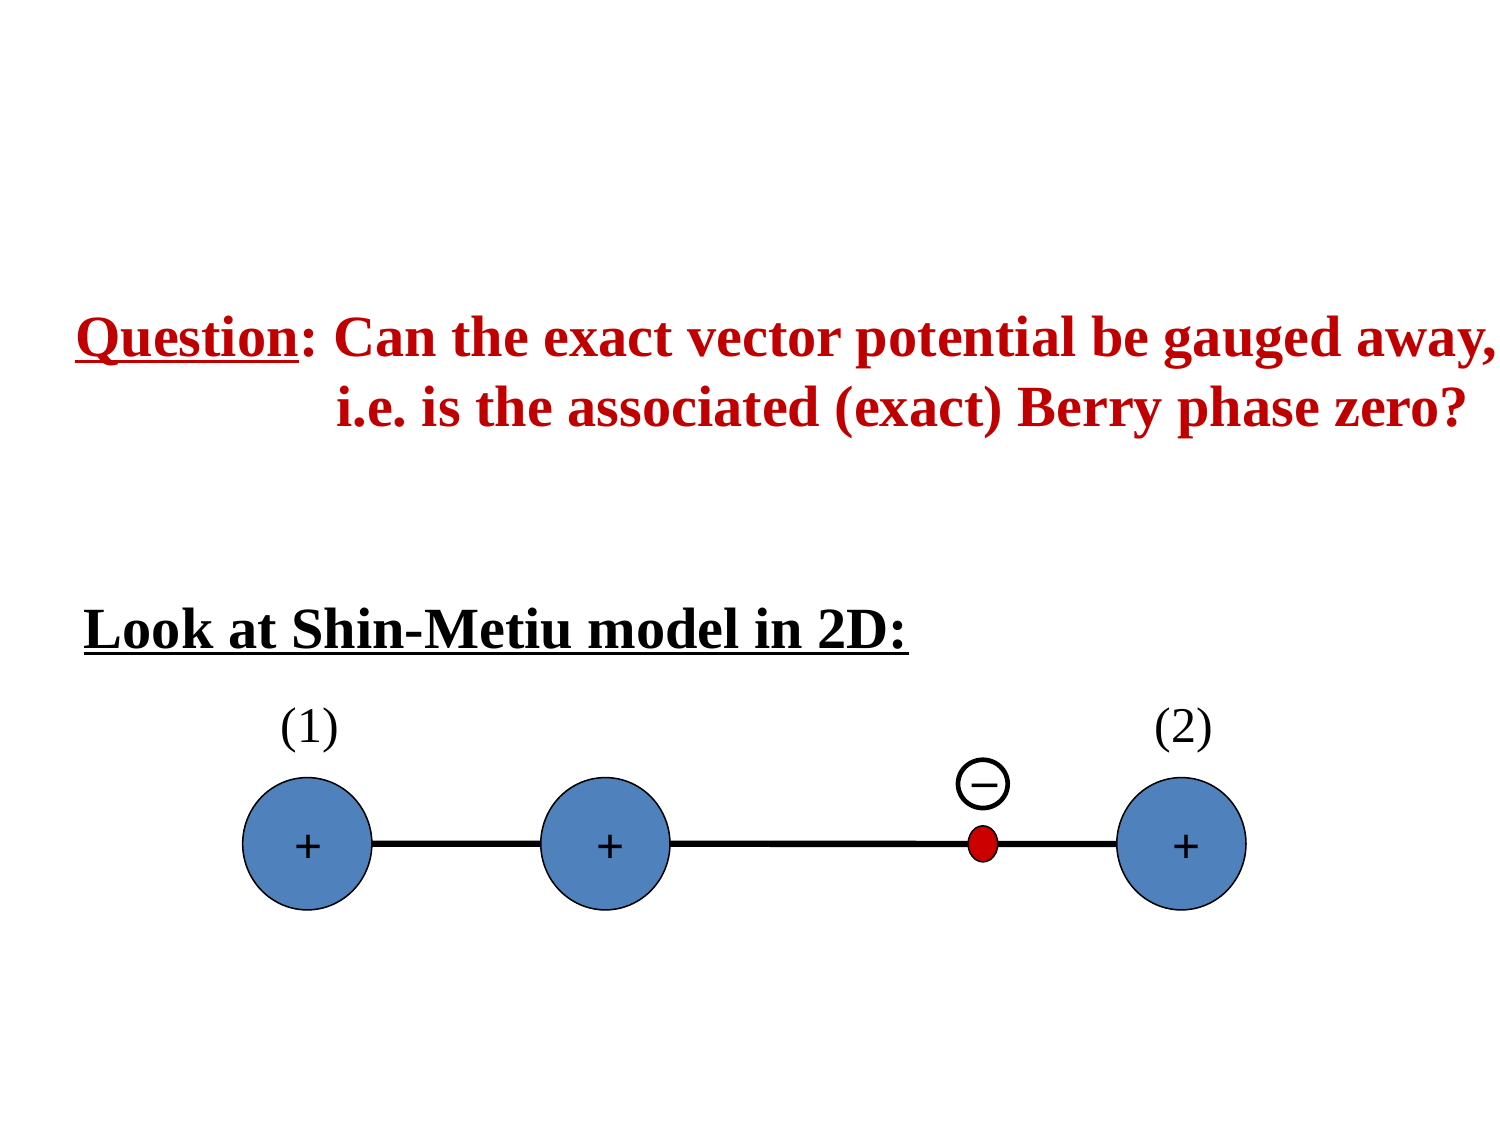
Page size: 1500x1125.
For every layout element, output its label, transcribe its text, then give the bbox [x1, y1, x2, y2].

text_box Look at Shin-Metiu model in 2D: [69, 582, 924, 668]
text_box Question: Can the exact vector potential be gauged away, i.e. is the associated (exact) Berry phase zero? [60, 290, 1500, 446]
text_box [242, 692, 1247, 911]
